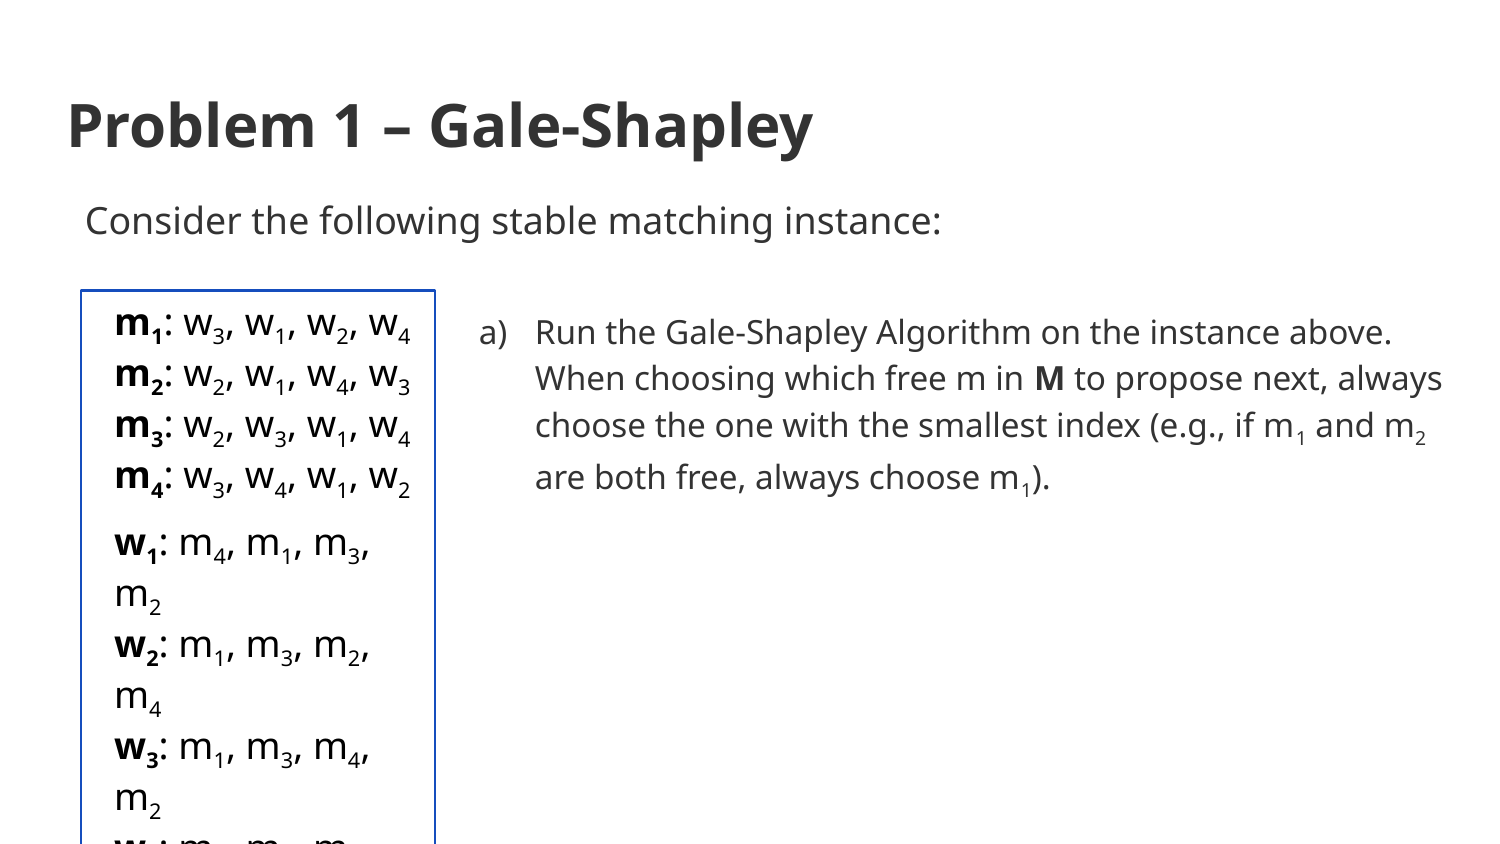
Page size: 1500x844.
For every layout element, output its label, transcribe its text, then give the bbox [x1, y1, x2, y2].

title Problem 1 – Gale-Shapley [51, 72, 1449, 176]
text_box Consider the following stable matching instance: [51, 176, 1449, 750]
list Run the Gale-Shapley Algorithm on the instance above. When choosing which free m in M to propose next, always choose the one with the smallest index (e.g., if m1 and m2 are both free, always choose m1). [445, 290, 1459, 648]
text_box m1: w3, w1, w2, w4 m2: w2, w1, w4, w3 m3: w2, w3, w1, w4 m4: w3, w4, w1, w2 w1: m4, m1, m3, m2 w2: m1, m3, m2, m4 w3: m1, m3, m4, m2 w4: m3, m1, m2, m4 [80, 290, 436, 844]
